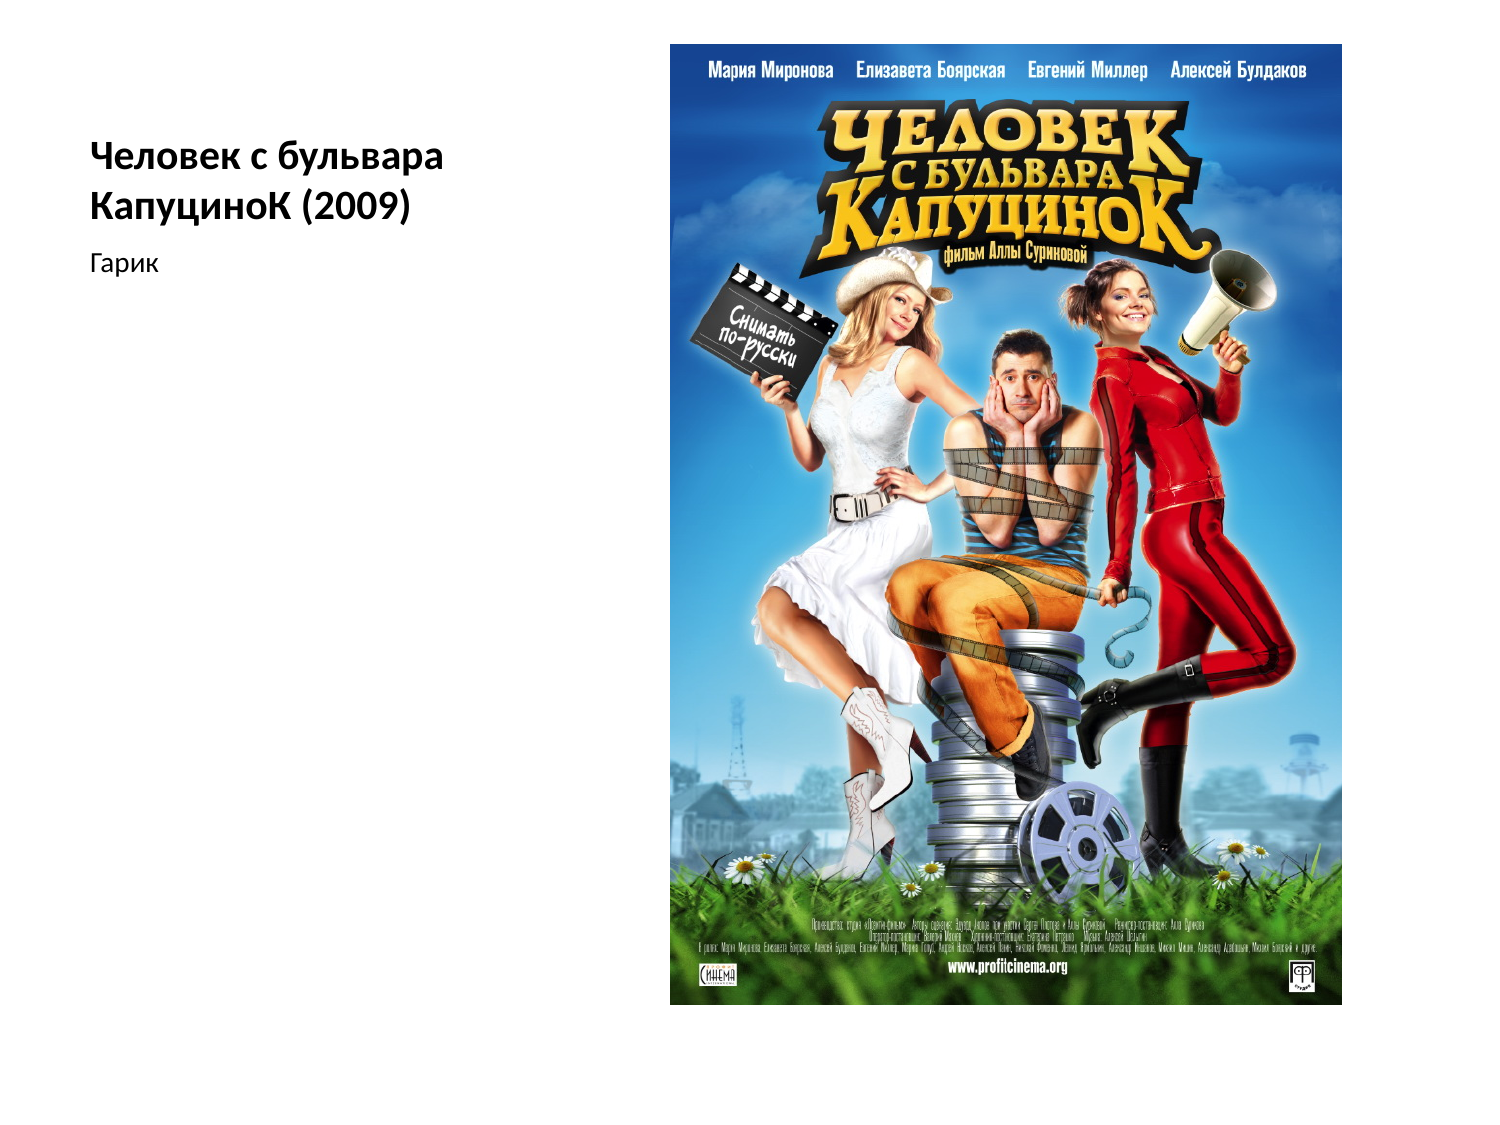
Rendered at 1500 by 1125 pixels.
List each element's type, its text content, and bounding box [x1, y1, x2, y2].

title Человек с бульвара КапуциноК (2009) [75, 44, 569, 235]
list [669, 44, 1342, 1006]
list Гарик [75, 235, 569, 1005]
